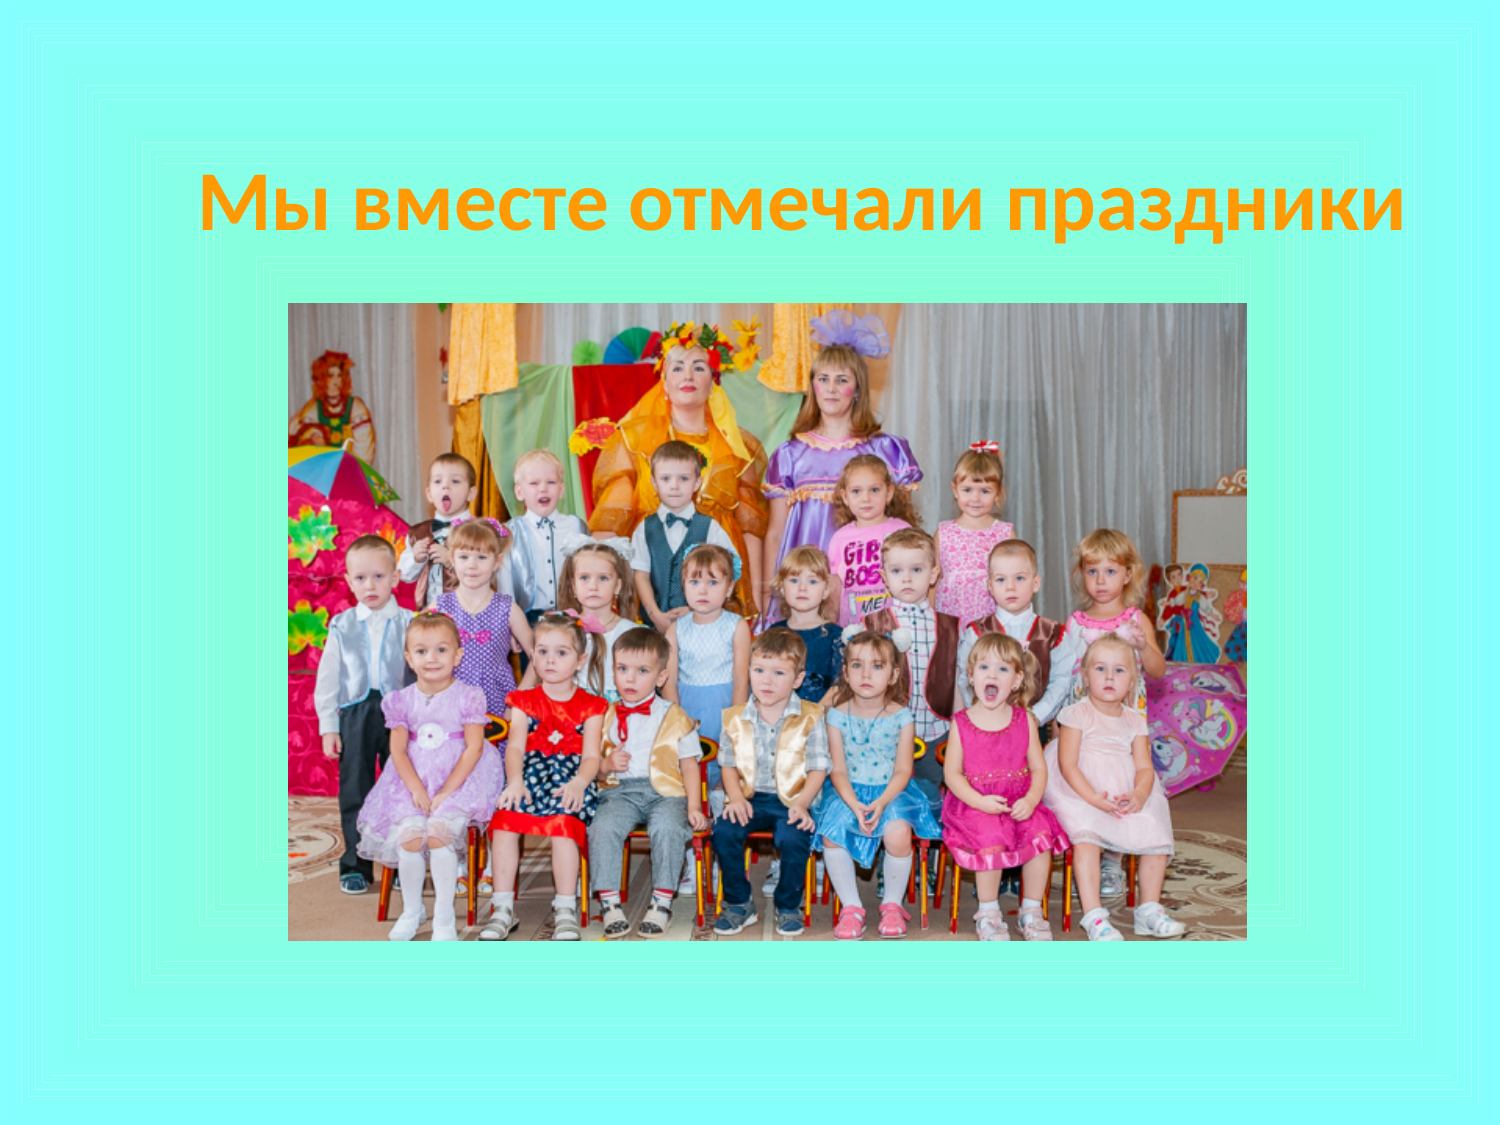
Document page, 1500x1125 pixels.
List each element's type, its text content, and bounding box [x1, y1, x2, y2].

title Мы вместе отмечали праздники [88, 137, 1500, 256]
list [288, 303, 1247, 941]
